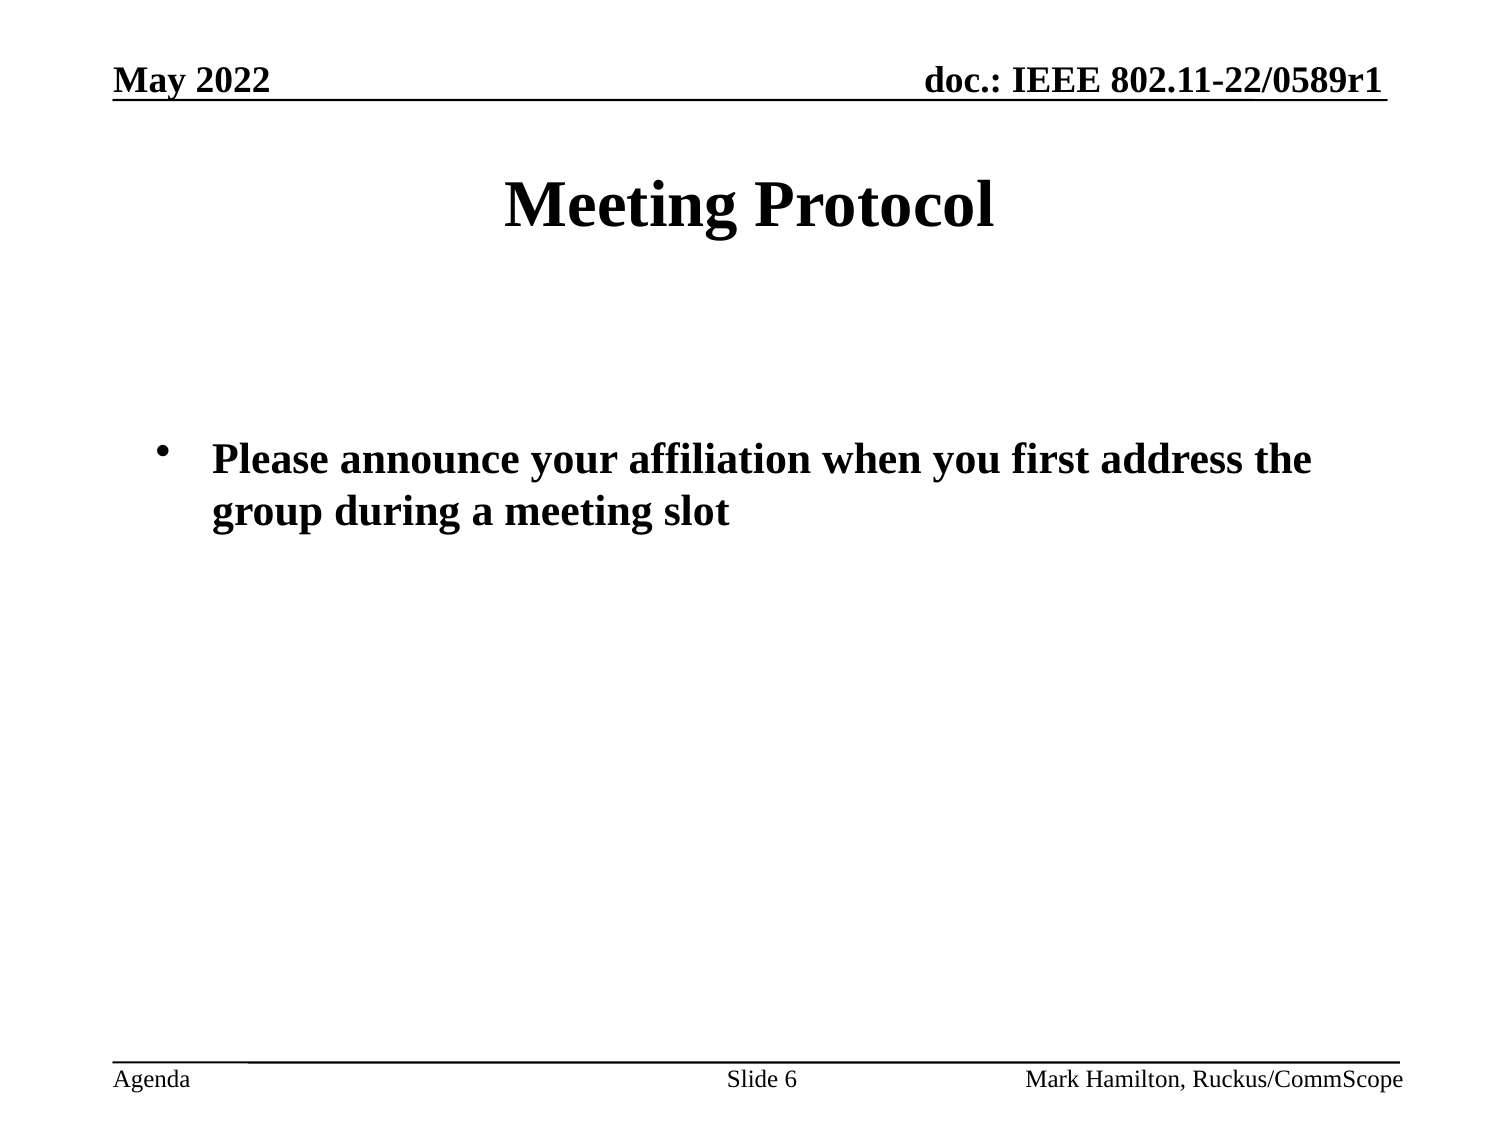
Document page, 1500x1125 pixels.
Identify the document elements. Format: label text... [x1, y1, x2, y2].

list Please announce your affiliation when you first address the group during a meeting slot [140, 421, 1360, 525]
title Meeting Protocol [112, 112, 1388, 288]
